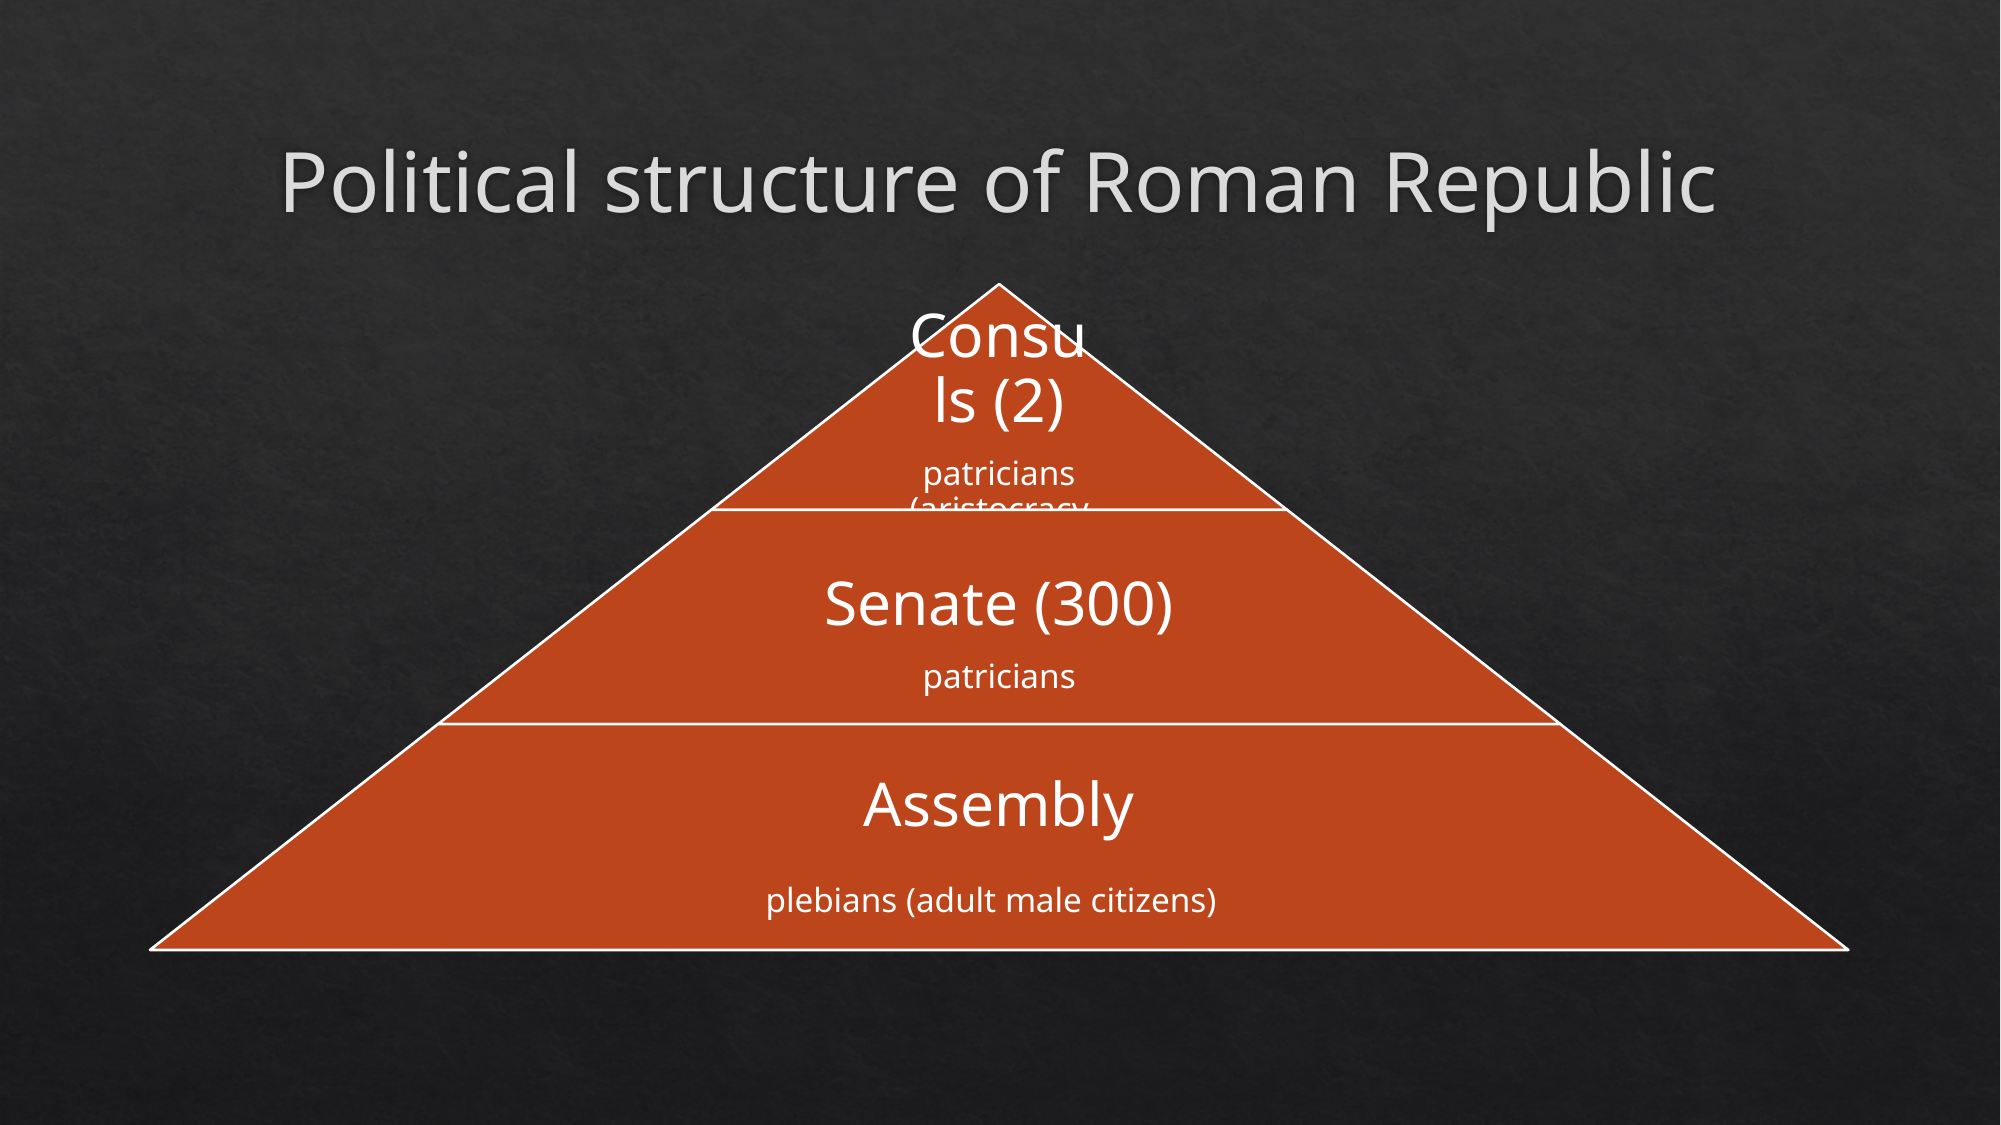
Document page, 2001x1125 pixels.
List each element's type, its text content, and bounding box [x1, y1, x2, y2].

title Political structure of Roman Republic [149, 99, 1849, 260]
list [149, 283, 1849, 951]
